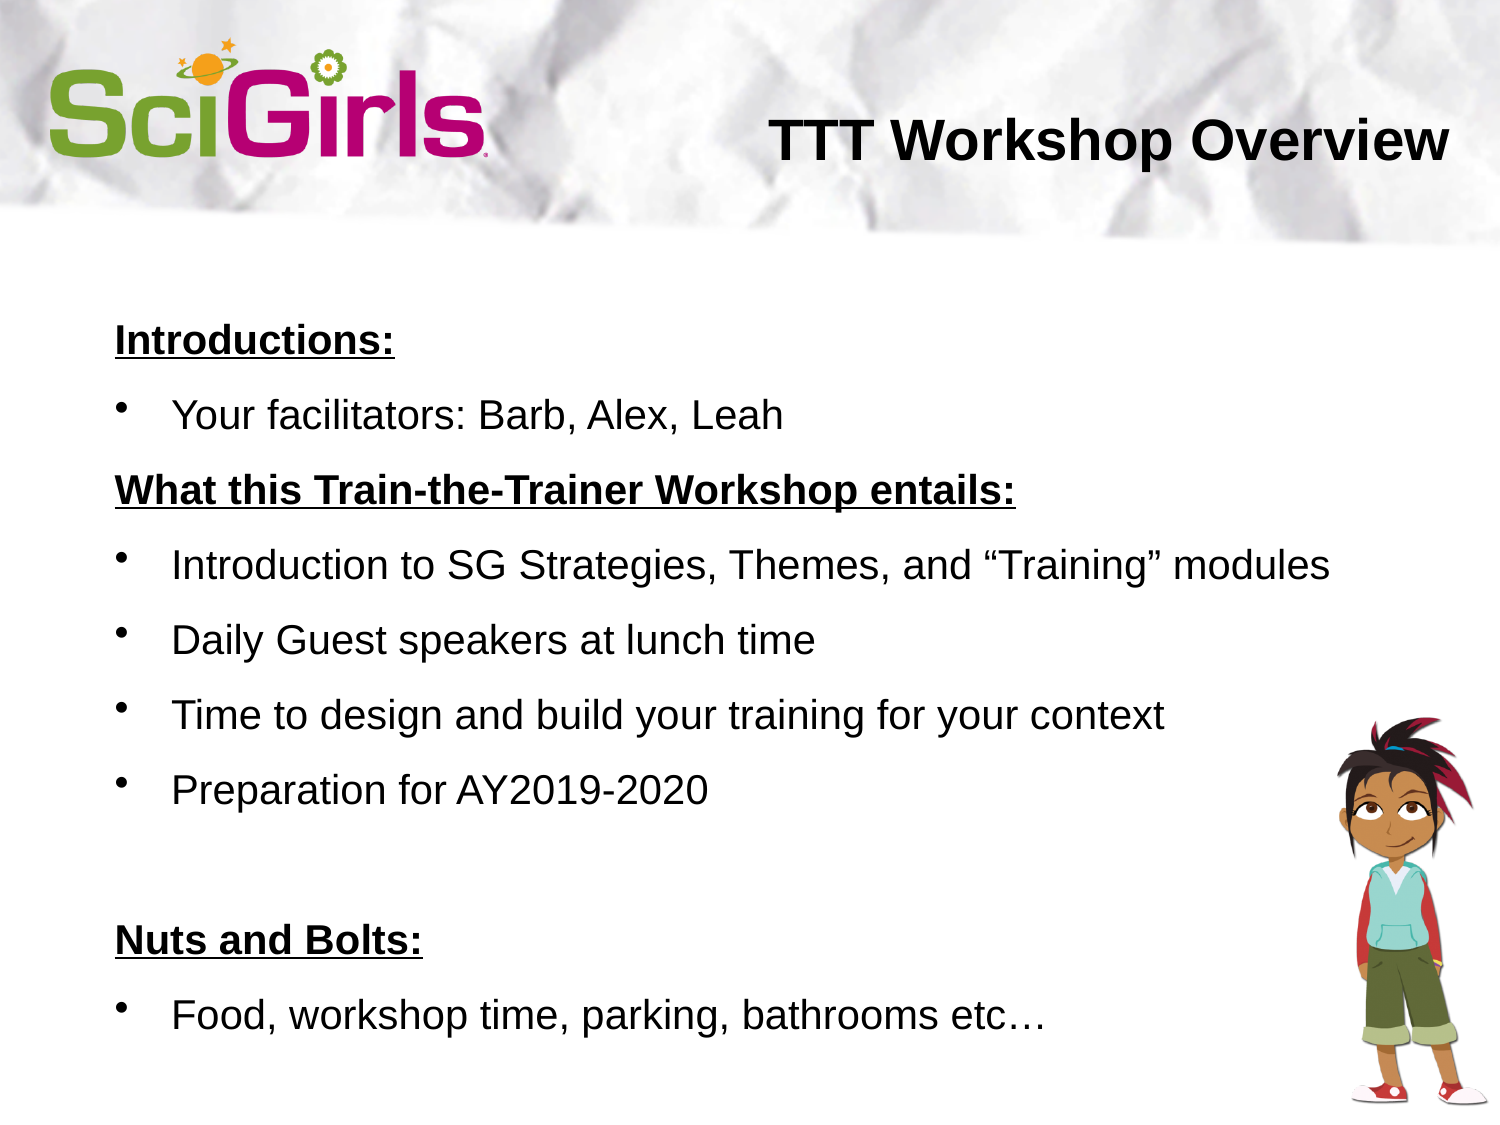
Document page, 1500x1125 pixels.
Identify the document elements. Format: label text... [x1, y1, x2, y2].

picture [1309, 696, 1500, 1123]
text_box Introductions: Your facilitators: Barb, Alex, Leah What this Train-the-Trainer Workshop entails: Introduction to SG Strategies, Themes, and “Training” modules Daily Guest speakers at lunch time Time to design and build your training for your context Preparation for AY2019-2020 Nuts and Bolts: Food, workshop time, parking, bathrooms etc… [99, 280, 1500, 1046]
picture [0, 0, 1500, 271]
